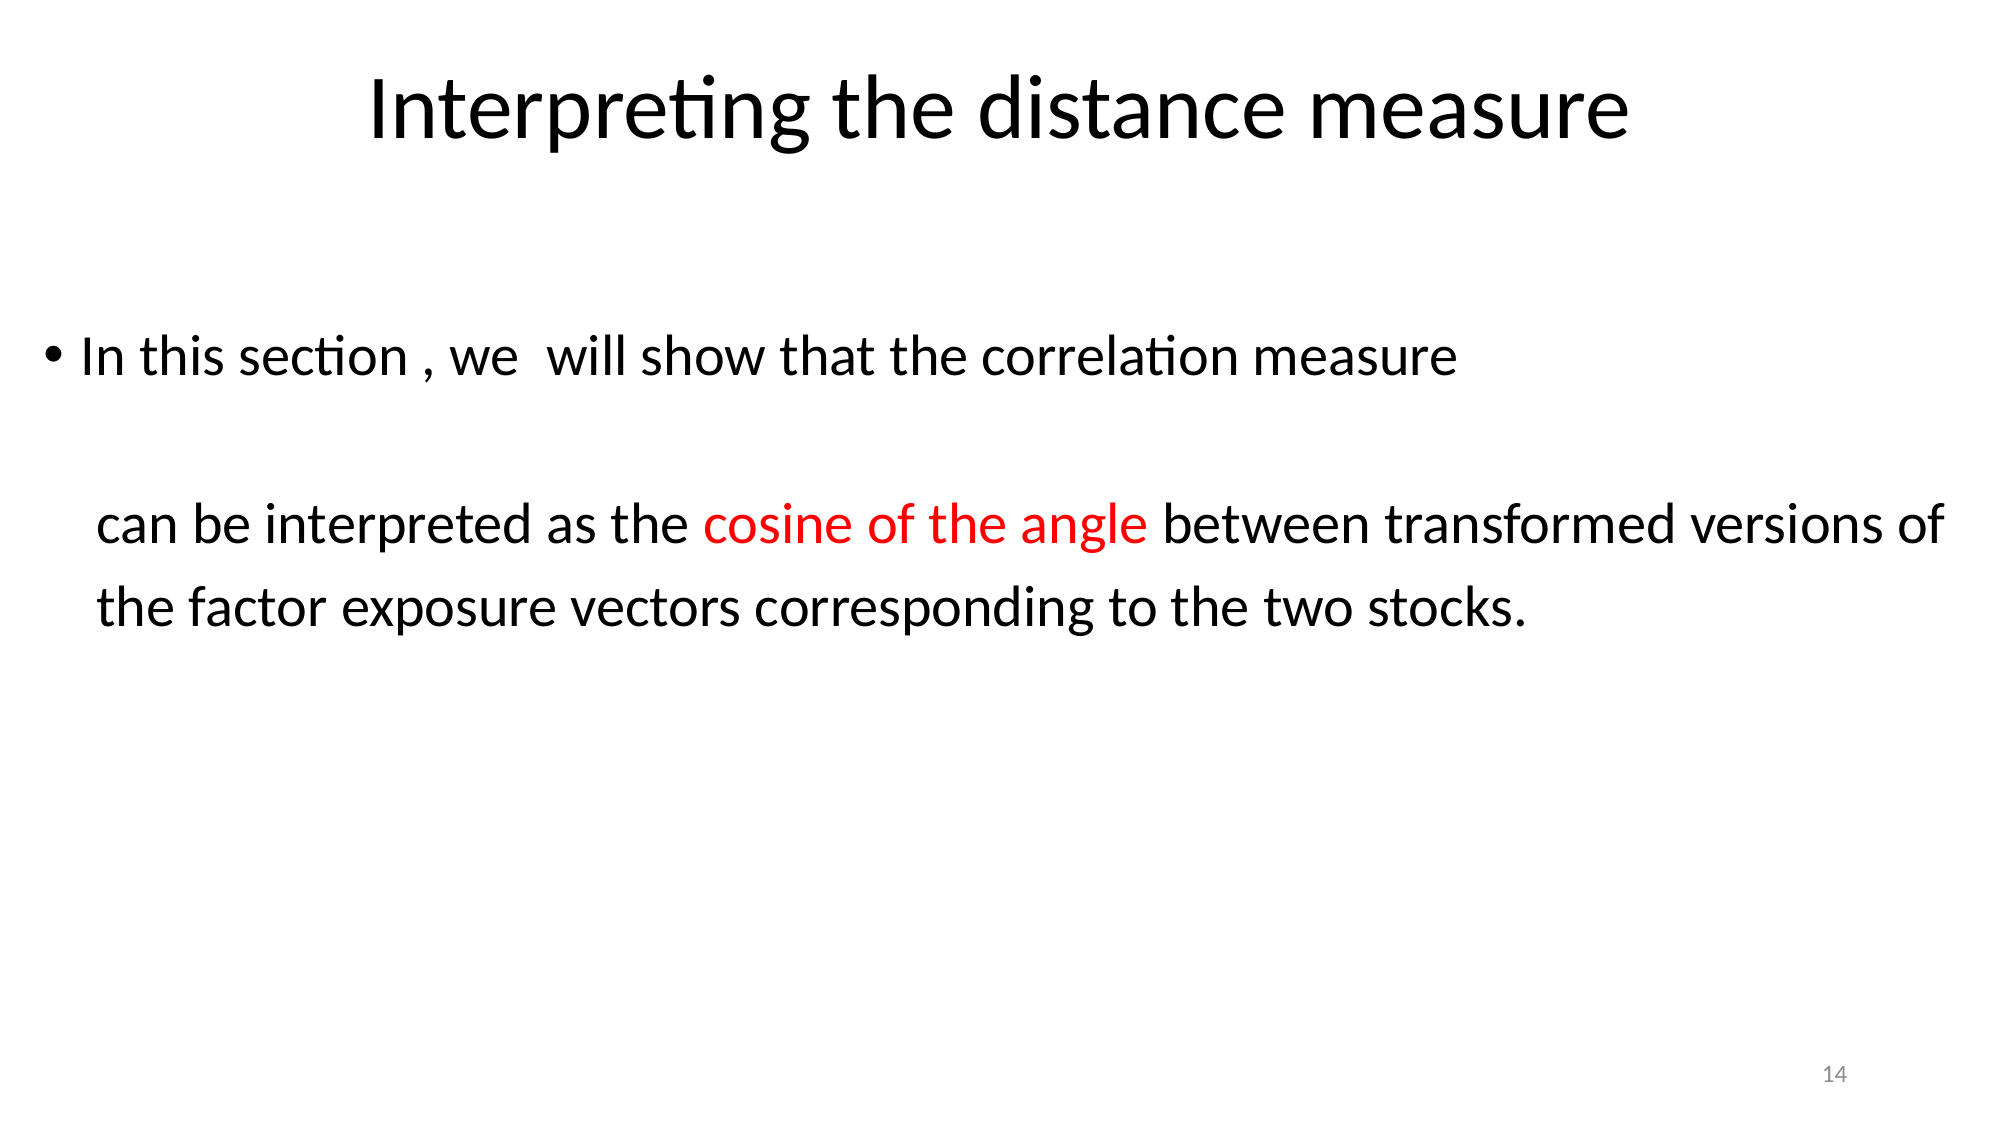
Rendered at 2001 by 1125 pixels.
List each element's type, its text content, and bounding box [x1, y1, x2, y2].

title Interpreting the distance measure [137, 0, 1863, 218]
slide_number 14 [1412, 1042, 1863, 1103]
